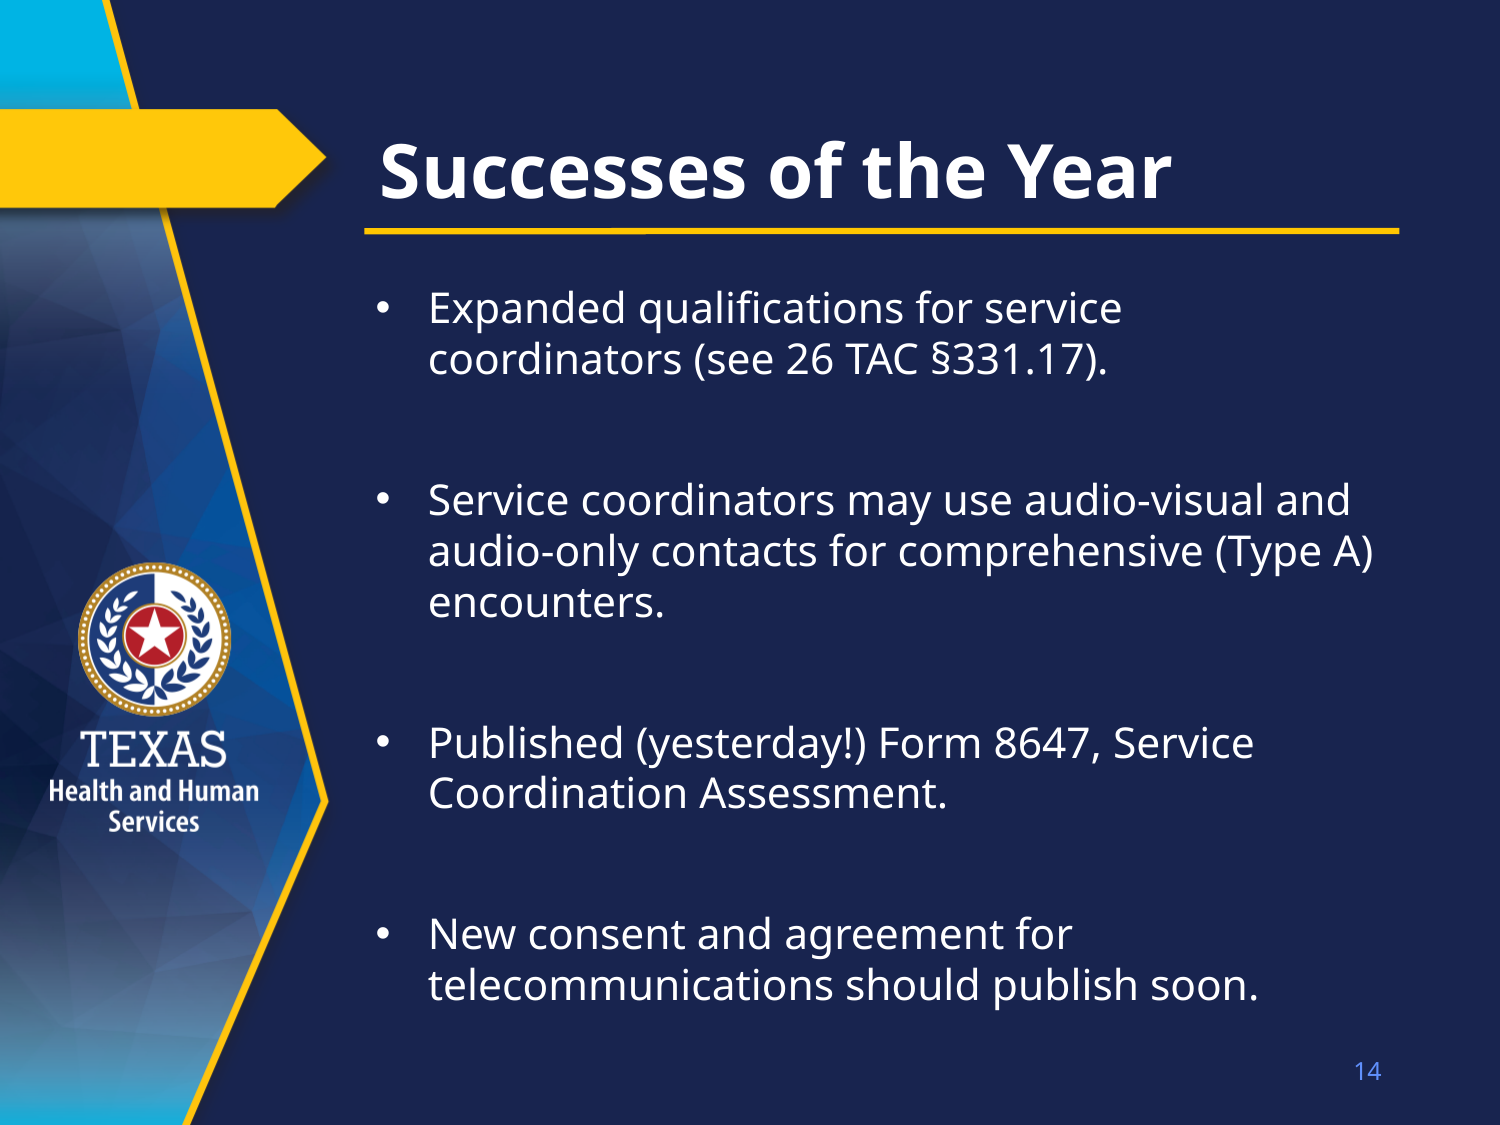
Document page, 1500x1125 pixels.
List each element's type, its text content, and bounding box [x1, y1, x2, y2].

picture [0, 0, 1500, 1125]
slide_number 14 [1144, 1042, 1397, 1103]
title Successes of the Year [364, 100, 1397, 223]
list Expanded qualifications for service coordinators (see 26 TAC §331.17)​. Service coordinators may use audio-visual and audio-only contacts for comprehensive (Type A) encounters.​ Published (yesterday!) Form 8647, Service Coordination Assessment.​ New consent and agreement for telecommunications should publish soon. [360, 273, 1397, 1019]
